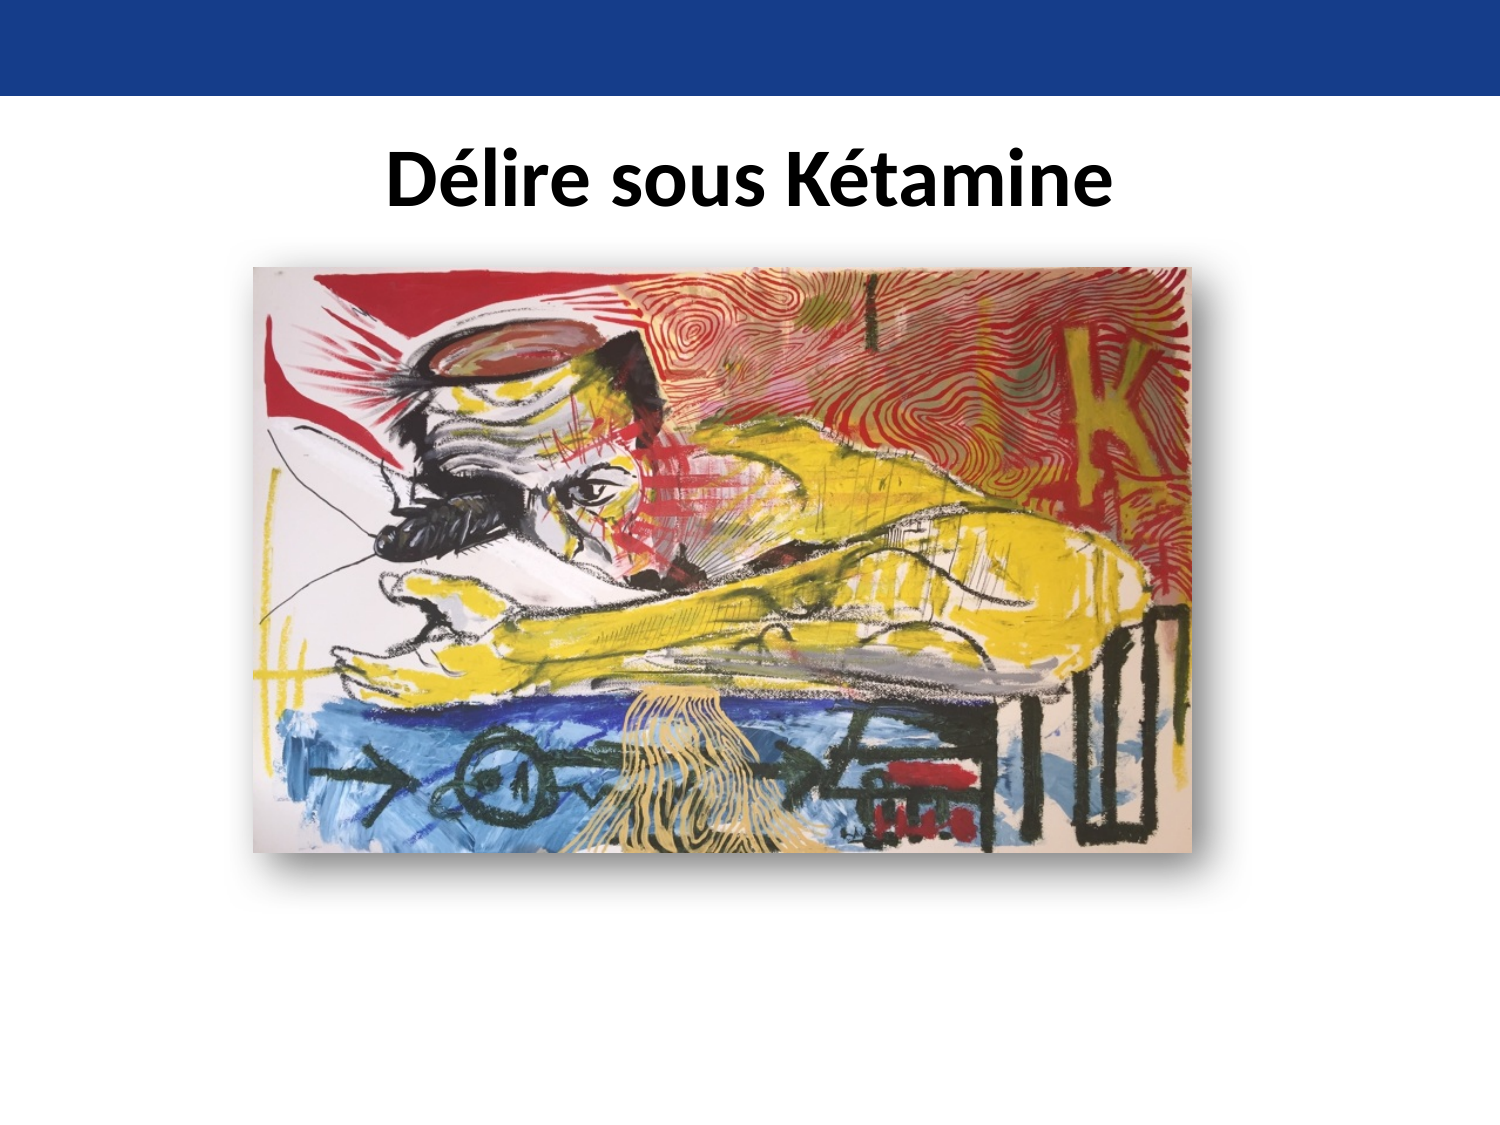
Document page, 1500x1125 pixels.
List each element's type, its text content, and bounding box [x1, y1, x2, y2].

title Délire sous Kétamine [75, 105, 1426, 268]
picture [0, 0, 1500, 97]
picture [253, 266, 1192, 854]
